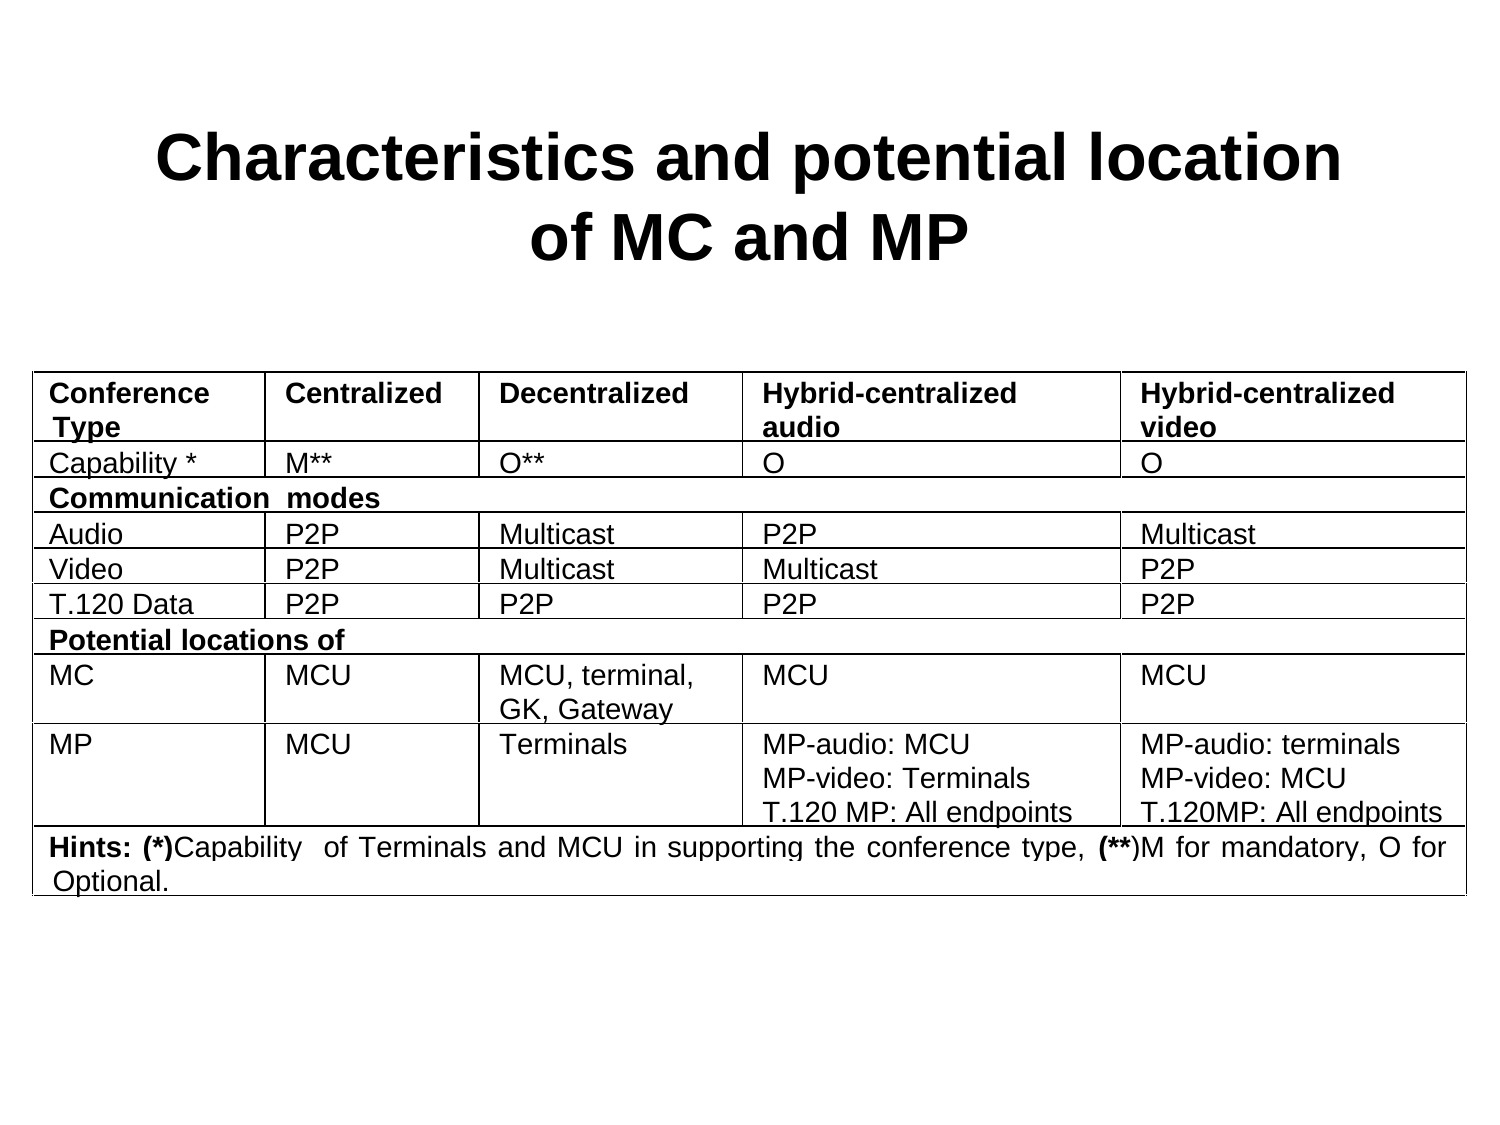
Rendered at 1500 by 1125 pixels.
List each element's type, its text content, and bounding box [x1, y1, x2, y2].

picture [0, 362, 1500, 917]
title Characteristics and potential location of MC and MP [112, 99, 1388, 288]
